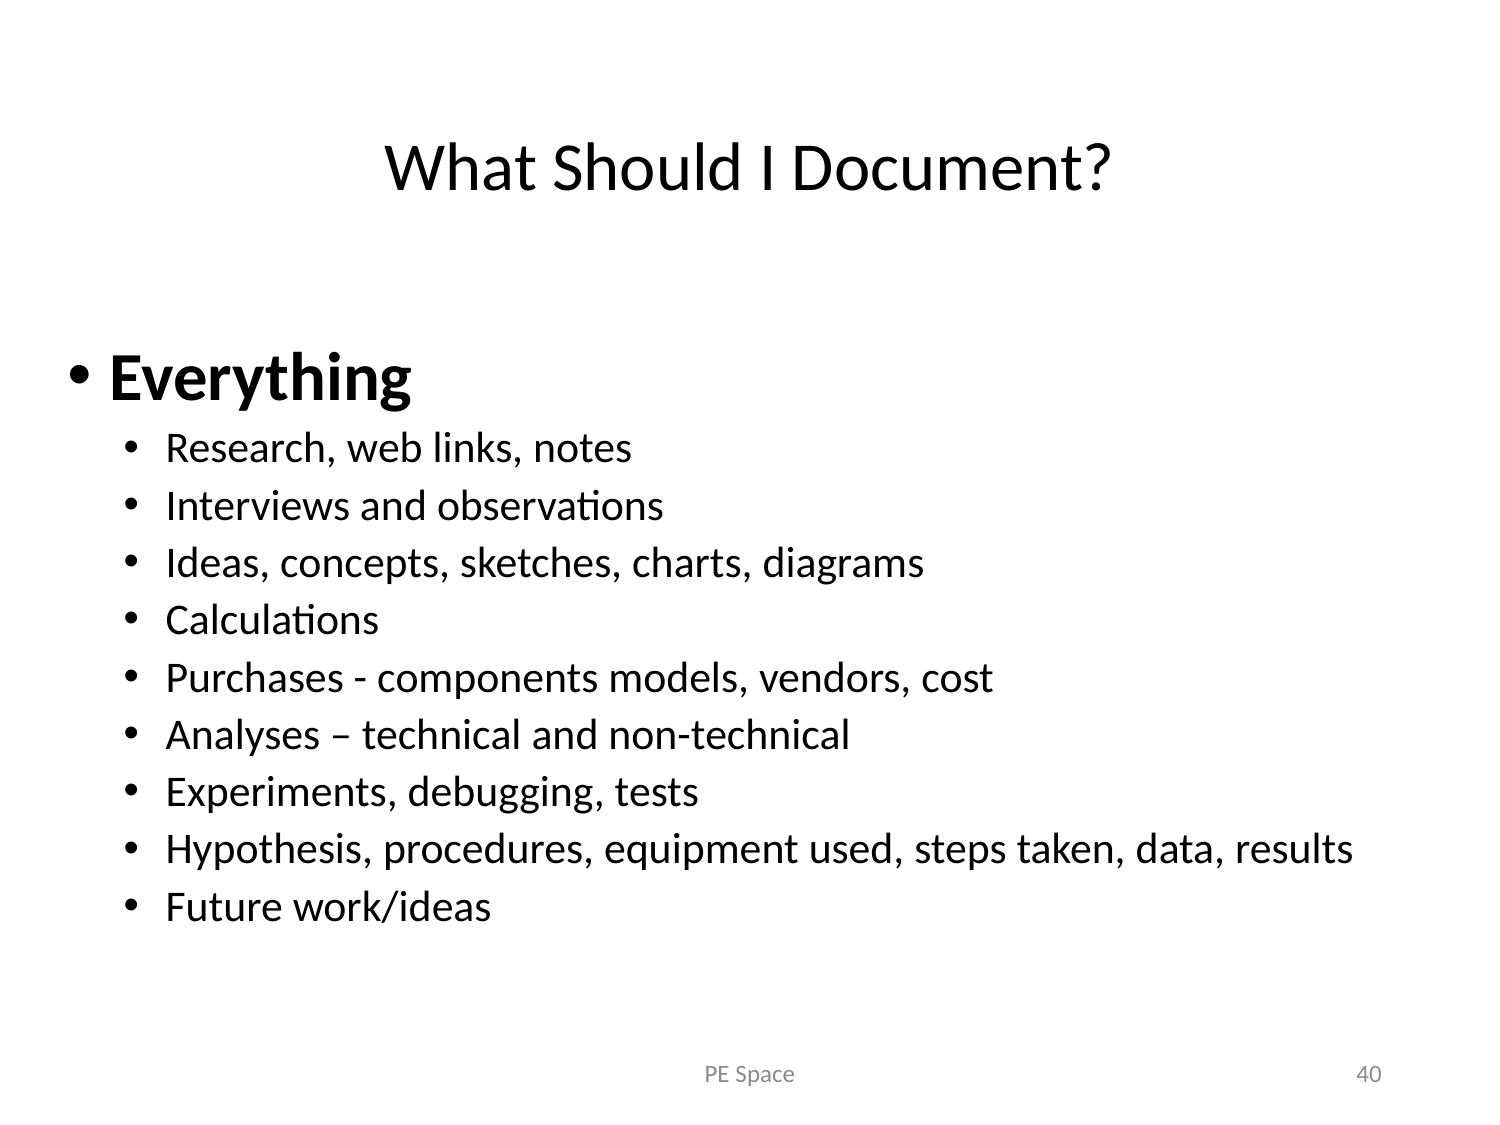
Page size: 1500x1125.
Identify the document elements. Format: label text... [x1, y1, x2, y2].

list Everything Research, web links, notes Interviews and observations Ideas, concepts, sketches, charts, diagrams Calculations Purchases - components models, vendors, cost Analyses – technical and non-technical Experiments, debugging, tests Hypothesis, procedures, equipment used, steps taken, data, results Future work/ideas [52, 333, 1454, 907]
footer PE Space [496, 1042, 1004, 1103]
slide_number 40 [1059, 1042, 1397, 1103]
title What Should I Document? [103, 59, 1397, 278]
